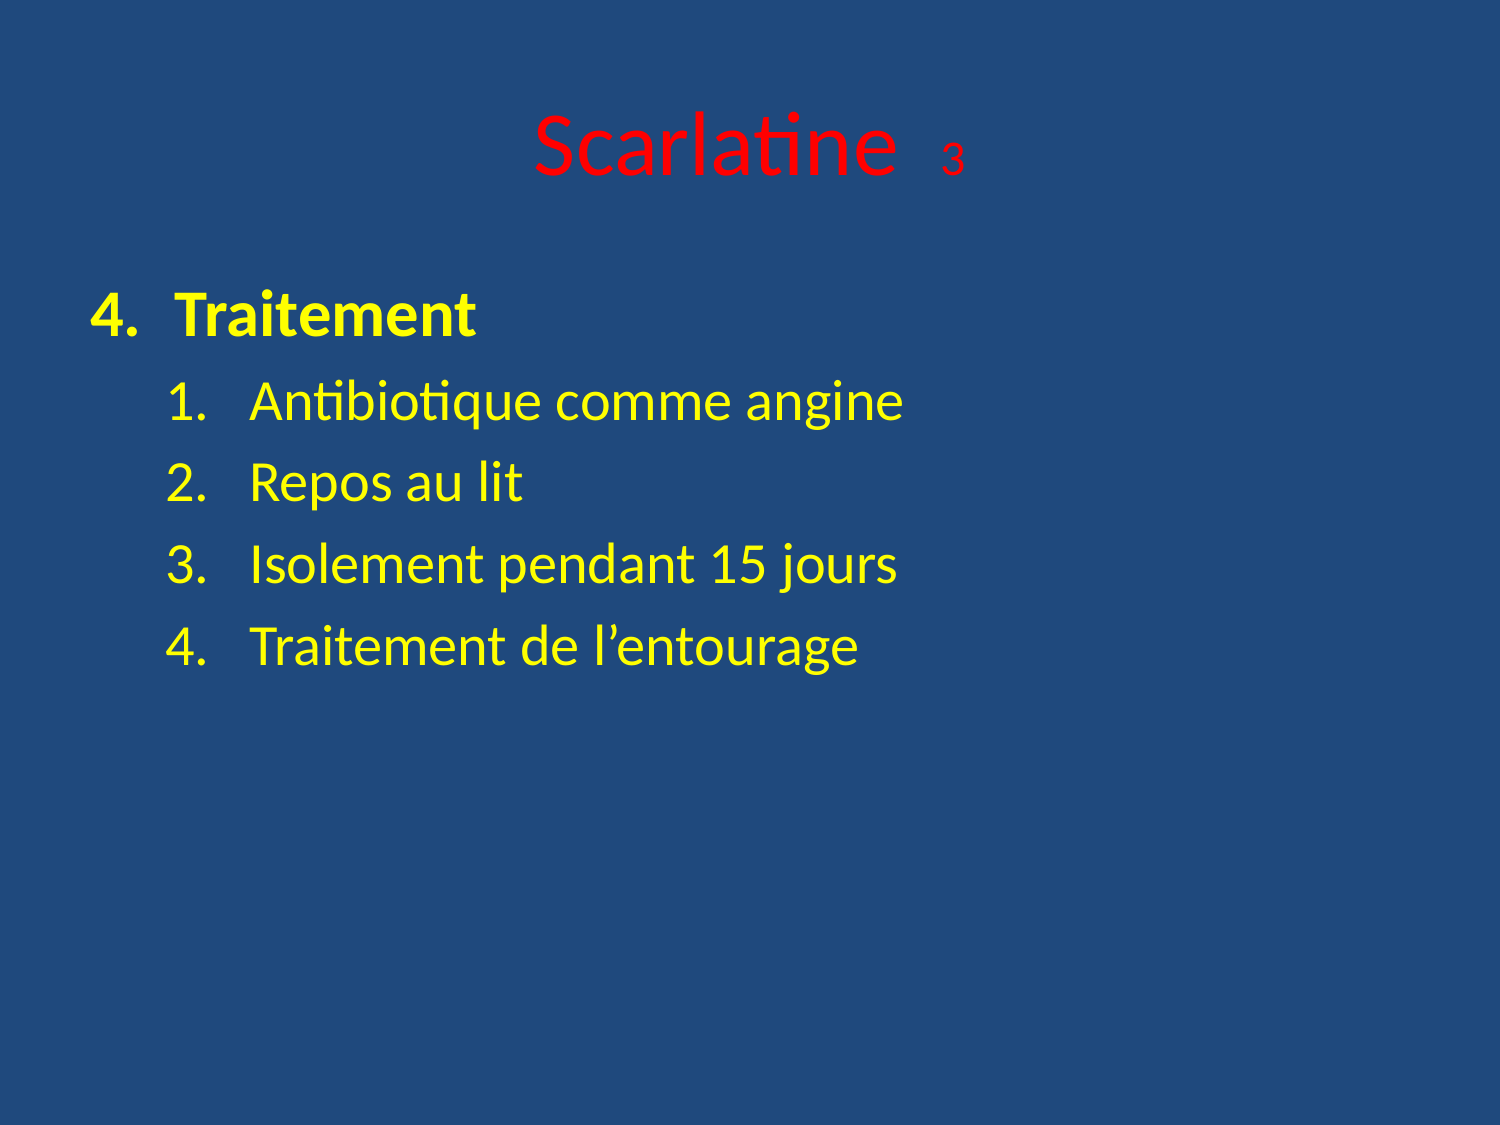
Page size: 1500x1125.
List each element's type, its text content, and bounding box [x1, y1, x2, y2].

title Scarlatine 3 [75, 45, 1425, 233]
list Traitement Antibiotique comme angine Repos au lit Isolement pendant 15 jours Traitement de l’entourage [75, 262, 1425, 1005]
